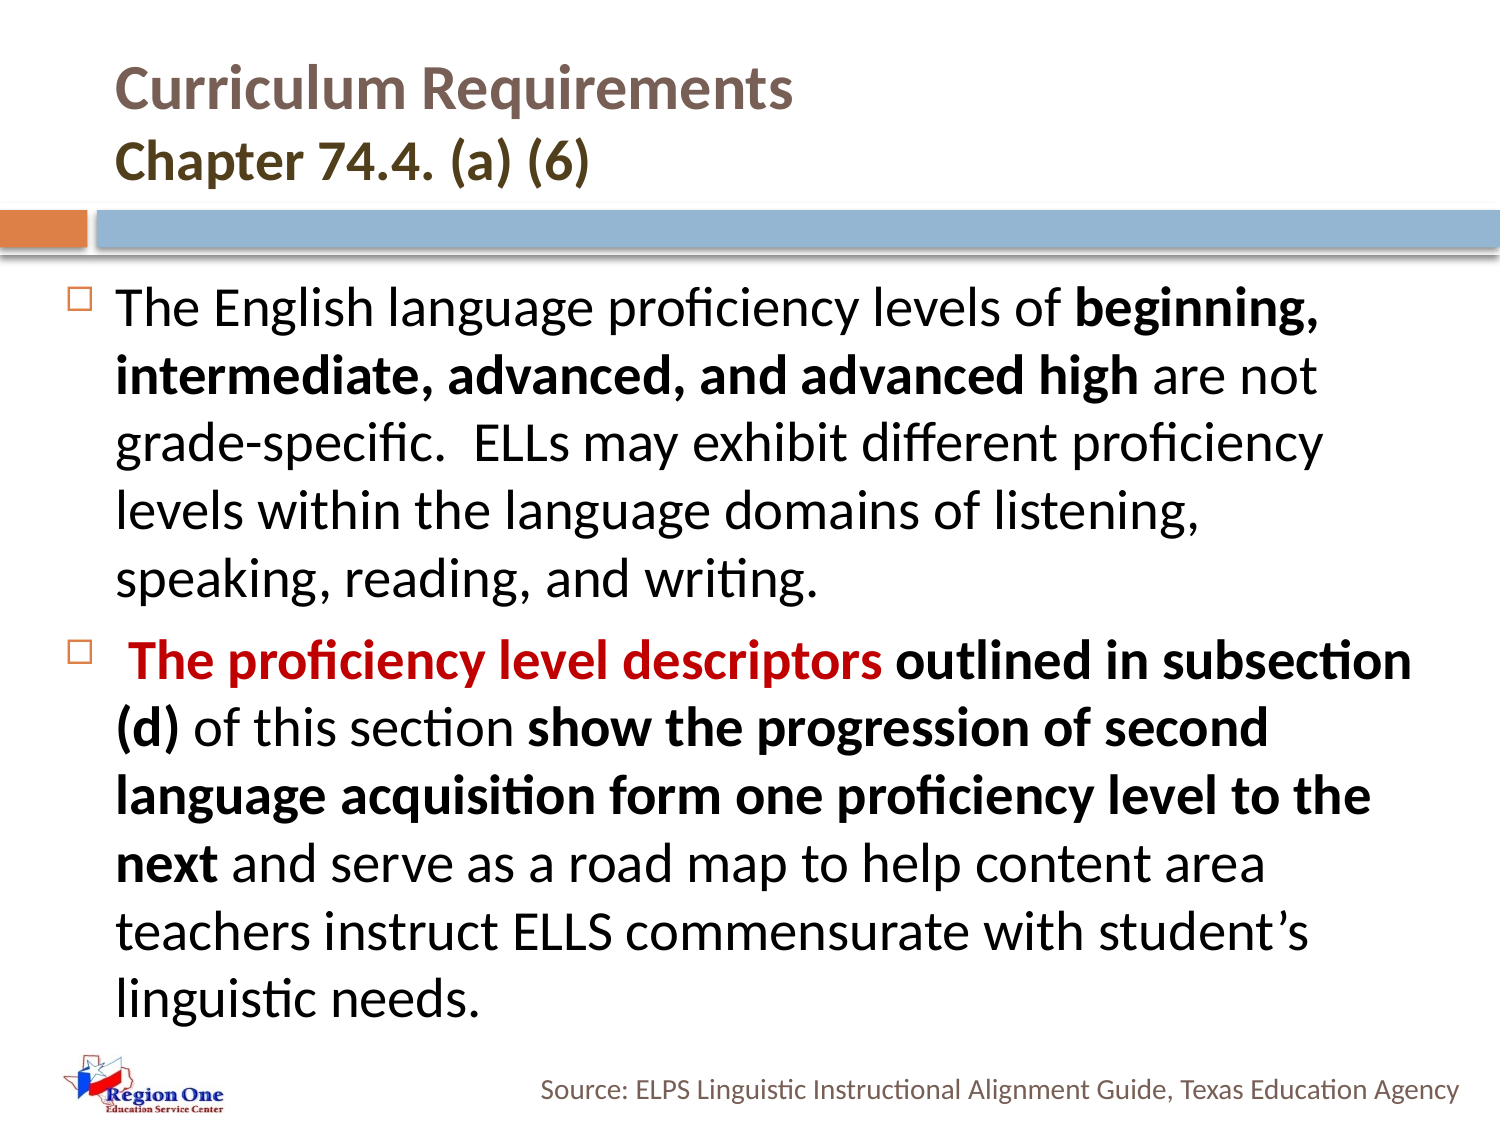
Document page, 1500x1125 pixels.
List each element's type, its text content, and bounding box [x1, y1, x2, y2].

picture [62, 1054, 225, 1113]
footer Source: ELPS Linguistic Instructional Alignment Guide, Texas Education Agency [337, 1062, 1475, 1113]
title Curriculum Requirements Chapter 74.4. (a) (6) [100, 37, 1438, 200]
list The English language proficiency levels of beginning, intermediate, advanced, and advanced high are not grade-specific. ELLs may exhibit different proficiency levels within the language domains of listening, speaking, reading, and writing. The proficiency level descriptors outlined in subsection (d) of this section show the progression of second language acquisition form one proficiency level to the next and serve as a road map to help content area teachers instruct ELLS commensurate with student’s linguistic needs. [50, 262, 1438, 1038]
